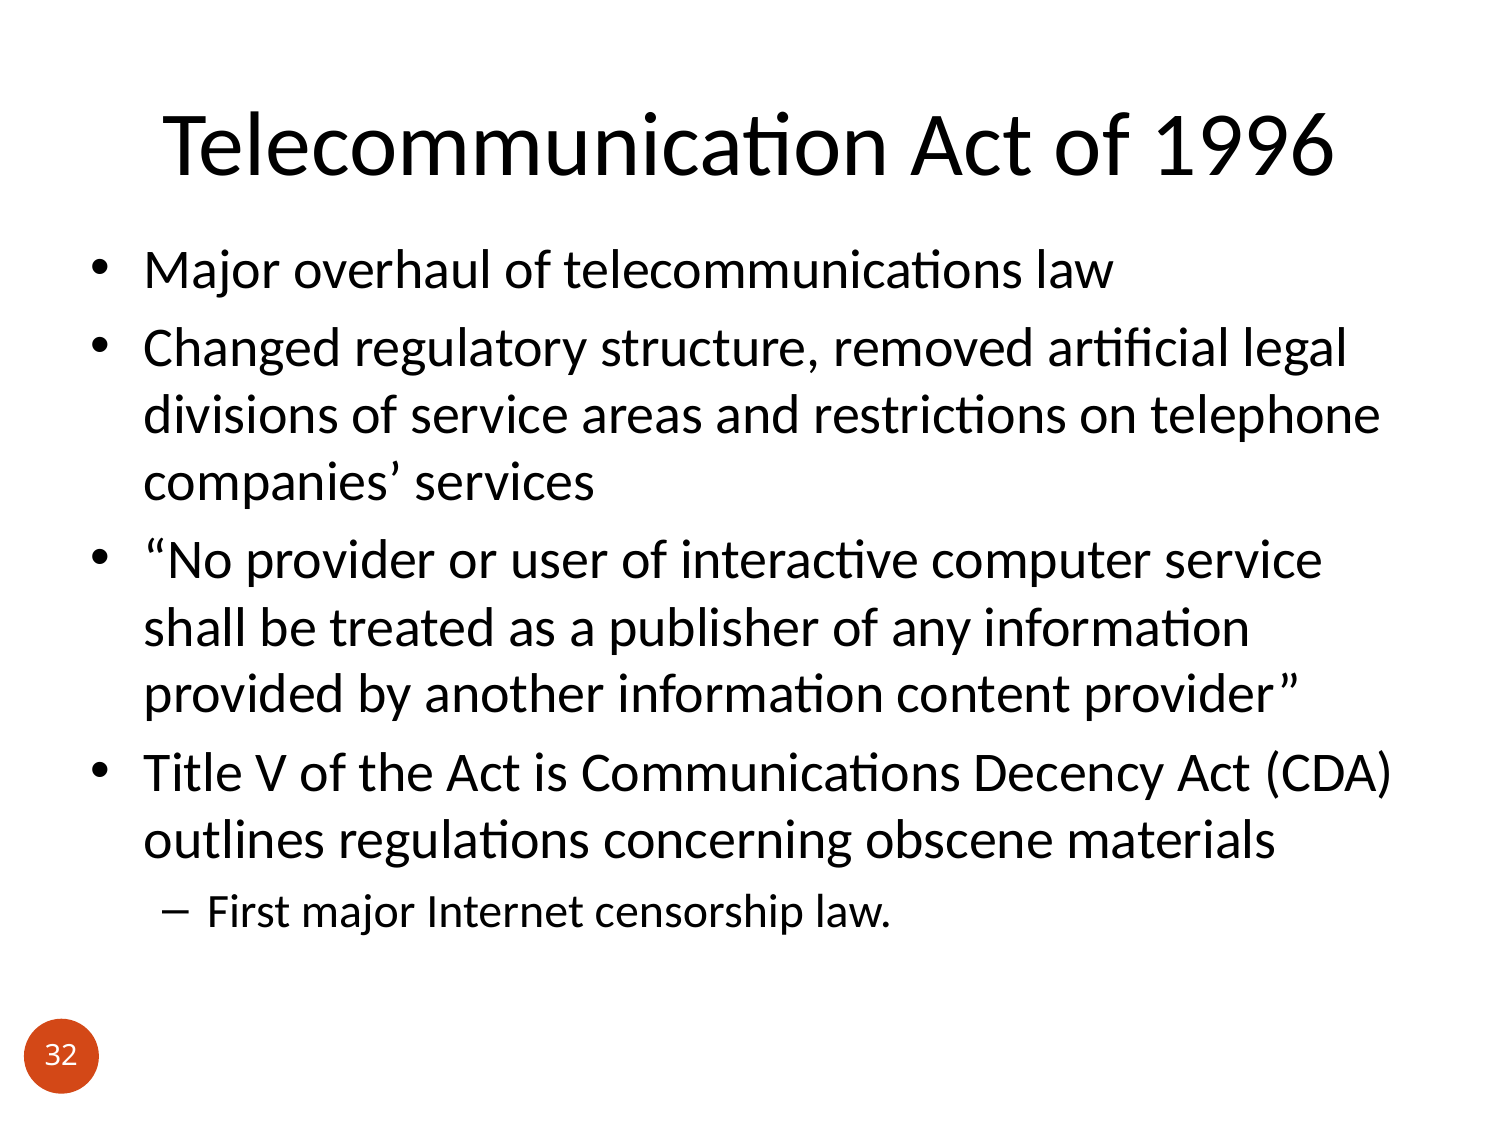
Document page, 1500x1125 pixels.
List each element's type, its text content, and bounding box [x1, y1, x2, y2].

list Major overhaul of telecommunications law Changed regulatory structure, removed artificial legal divisions of service areas and restrictions on telephone companies’ services “No provider or user of interactive computer service shall be treated as a publisher of any information provided by another information content provider” Title V of the Act is Communications Decency Act (CDA) outlines regulations concerning obscene materials First major Internet censorship law. [75, 224, 1425, 1005]
title Telecommunication Act of 1996 [75, 45, 1425, 224]
text_box 32 [23, 1018, 99, 1094]
